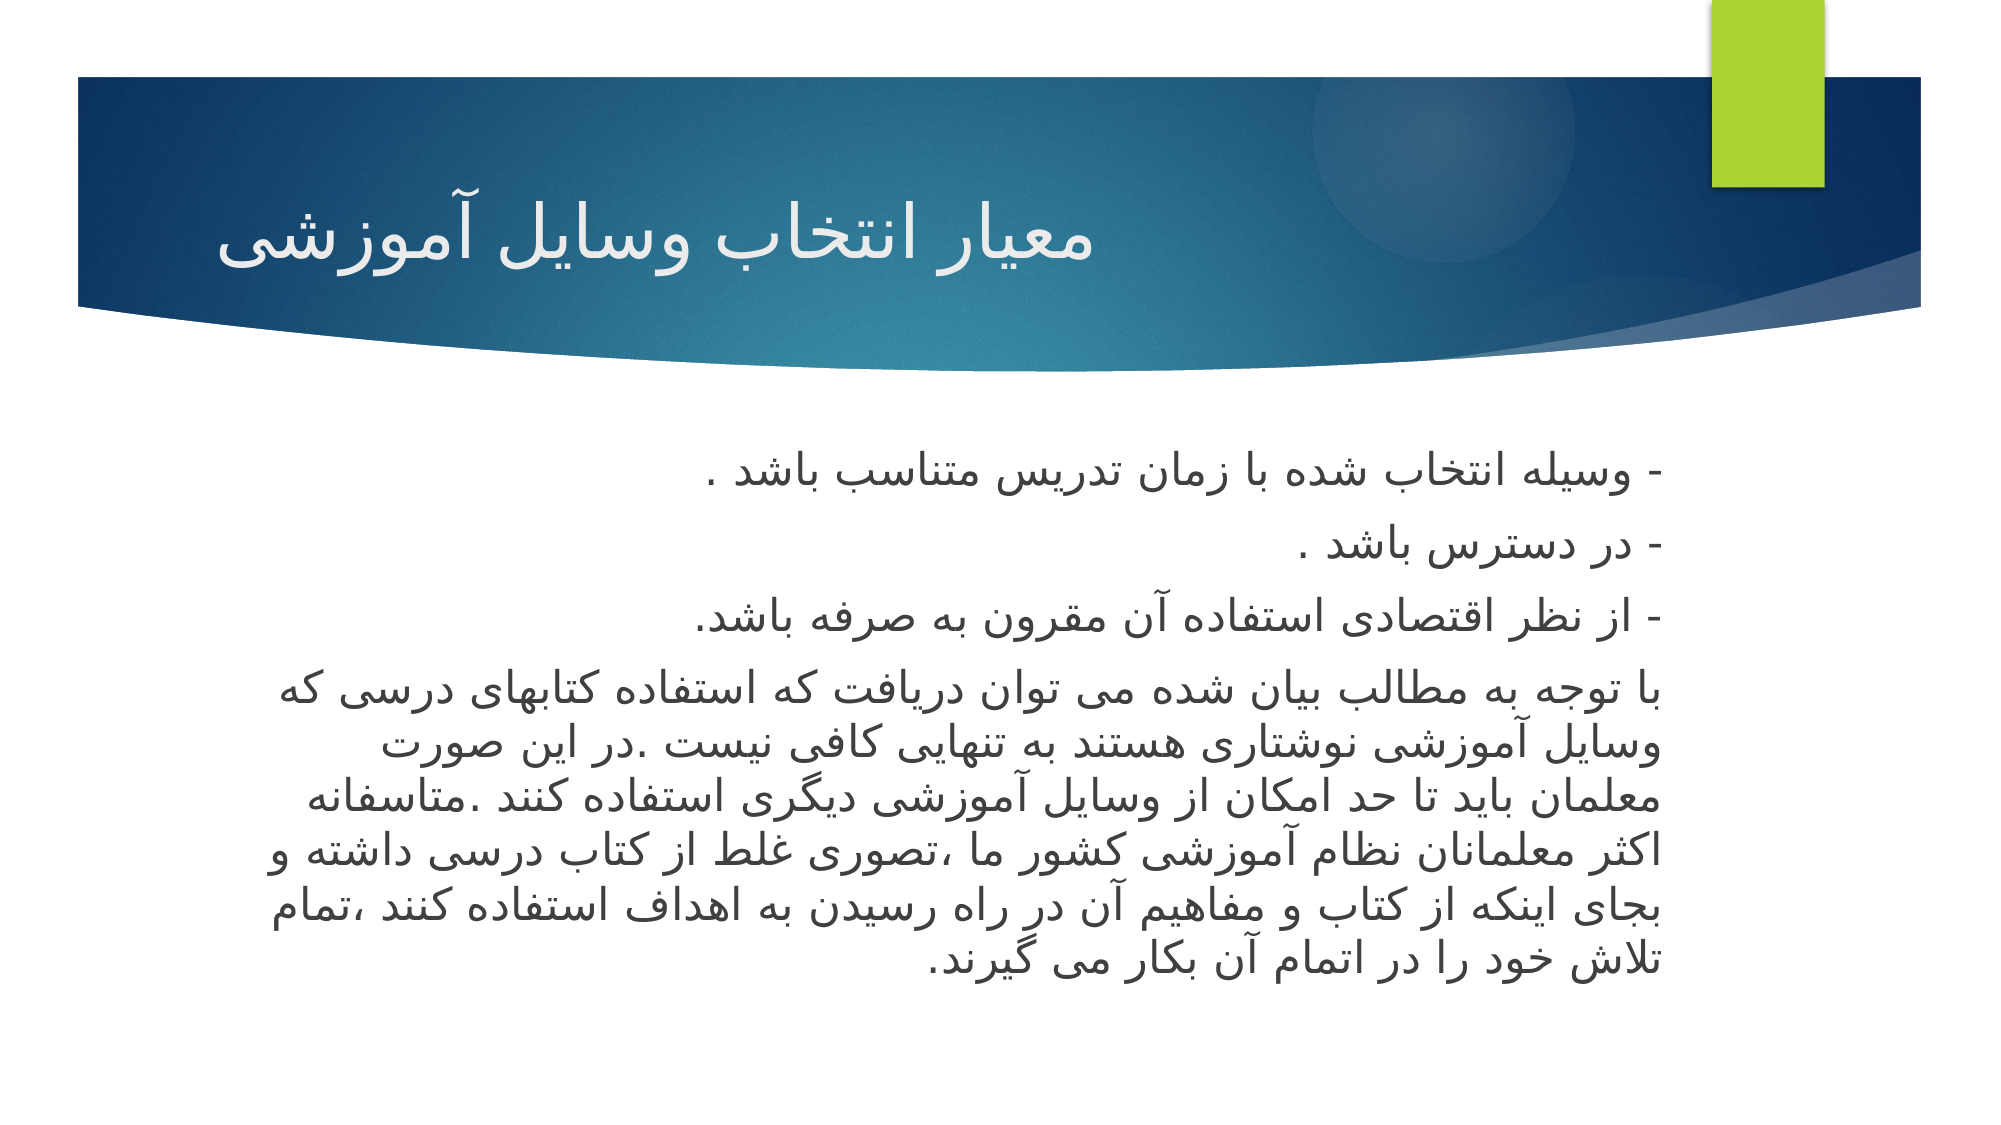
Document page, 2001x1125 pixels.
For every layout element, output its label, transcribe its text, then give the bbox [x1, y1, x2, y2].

title معیار انتخاب وسایل آموزشی [200, 170, 1638, 287]
list - وسیله انتخاب شده با زمان تدریس متناسب باشد . - در دسترس باشد . - از نظر اقتصادی استفاده آن مقرون به صرفه باشد. با توجه به مطالب بیان شده می توان دریافت که استفاده کتابهای درسی که وسایل آموزشی نوشتاری هستند به تنهایی کافی نیست .در این صورت معلمان باید تا حد امکان از وسایل آموزشی دیگری استفاده کنند .متاسفانه اکثر معلمانان نظام آموزشی کشور ما ،تصوری غلط از کتاب درسی داشته و بجای اینکه از کتاب و مفاهیم آن در راه رسیدن به اهداف استفاده کنند ،تمام تلاش خود را در اتمام آن بکار می گیرند. [242, 433, 1680, 994]
